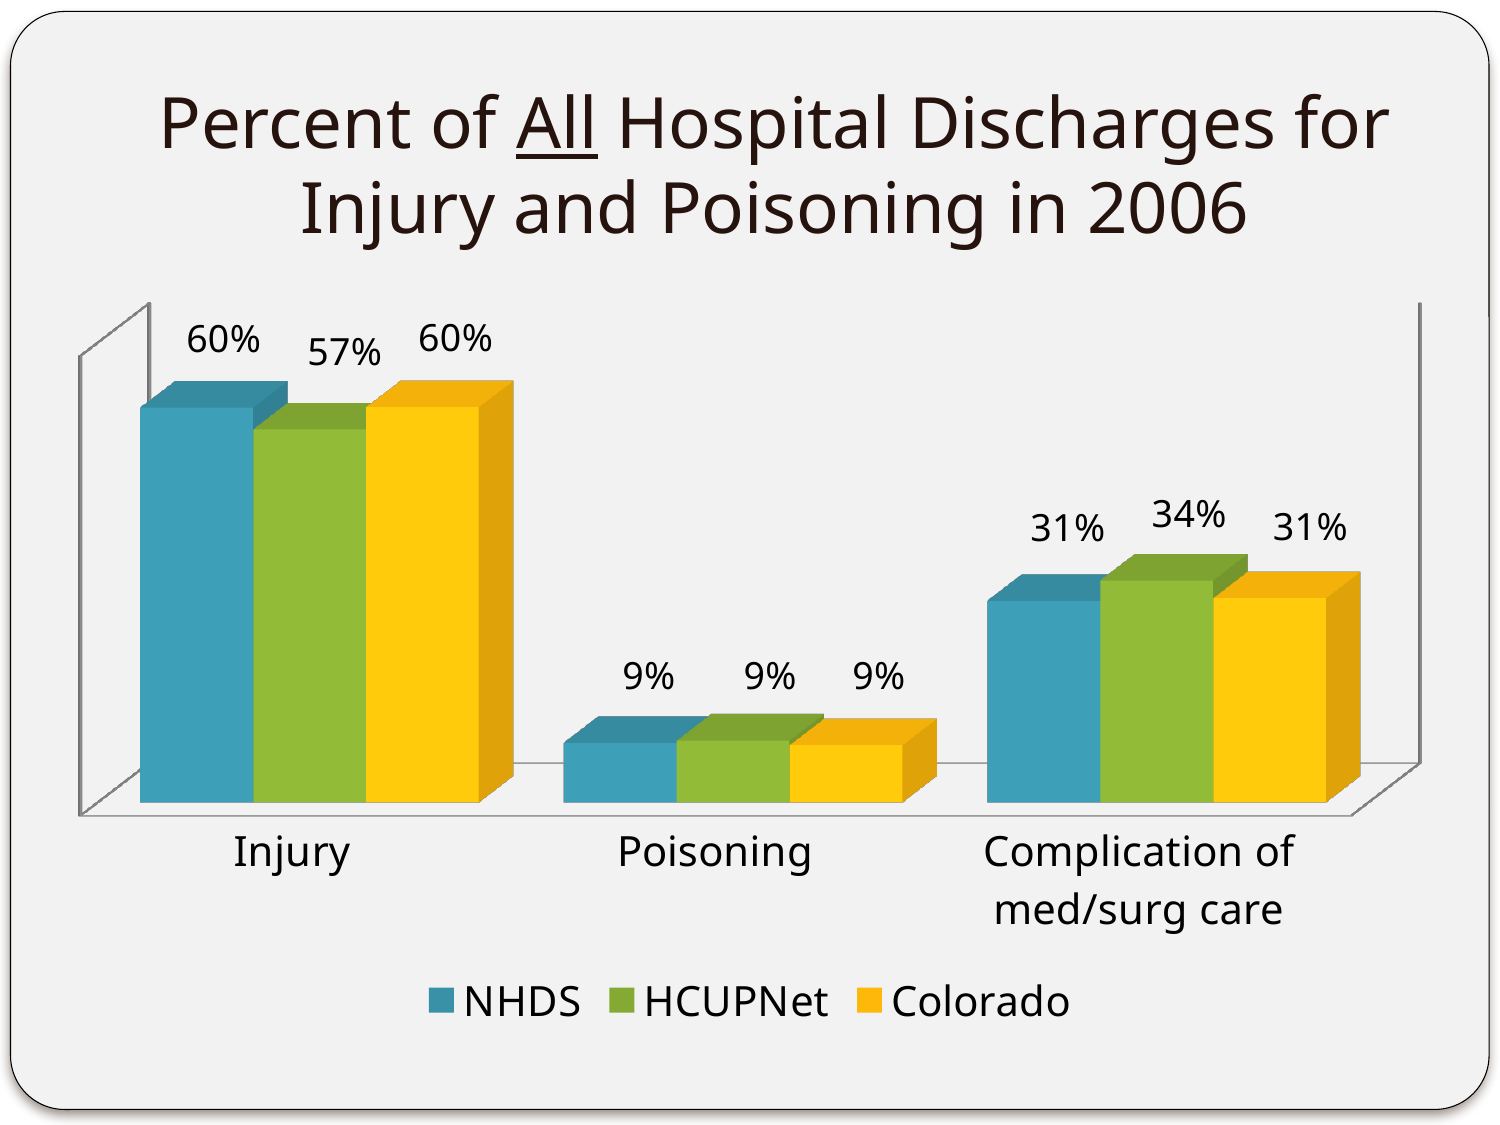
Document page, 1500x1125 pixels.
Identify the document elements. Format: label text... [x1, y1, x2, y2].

chart [37, 287, 1463, 1038]
title Percent of All Hospital Discharges for Injury and Poisoning in 2006 [137, 37, 1413, 263]
